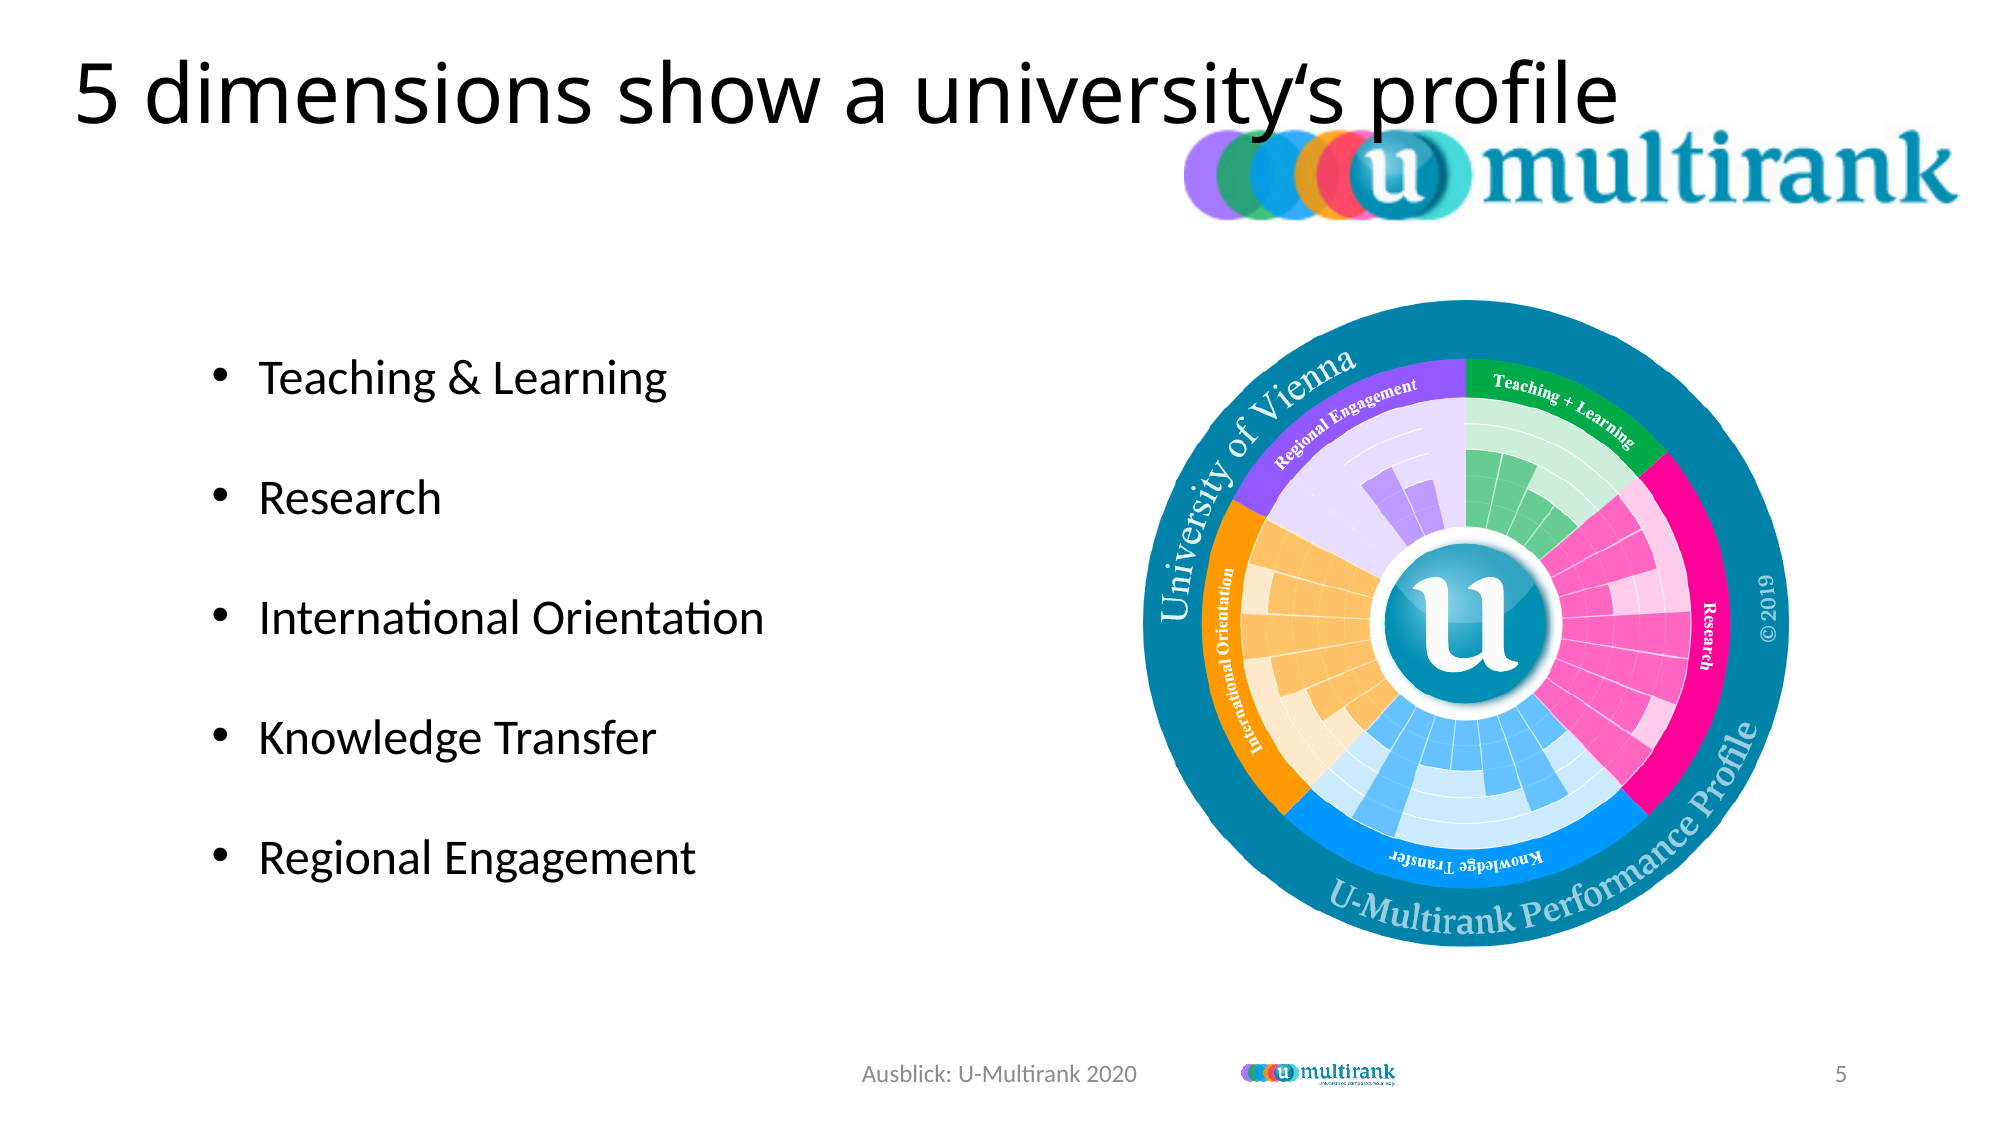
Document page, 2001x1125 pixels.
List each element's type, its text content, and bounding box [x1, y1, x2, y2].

picture [1107, 57, 1960, 982]
footer Ausblick: U-Multirank 2020 [662, 1042, 1338, 1103]
picture [1241, 1049, 1395, 1096]
slide_number 5 [1412, 1042, 1863, 1103]
text_box Teaching & Learning Research International Orientation Knowledge Transfer Regional Engagement [196, 277, 963, 892]
title 5 dimensions show a university‘s profile [0, 0, 1711, 206]
